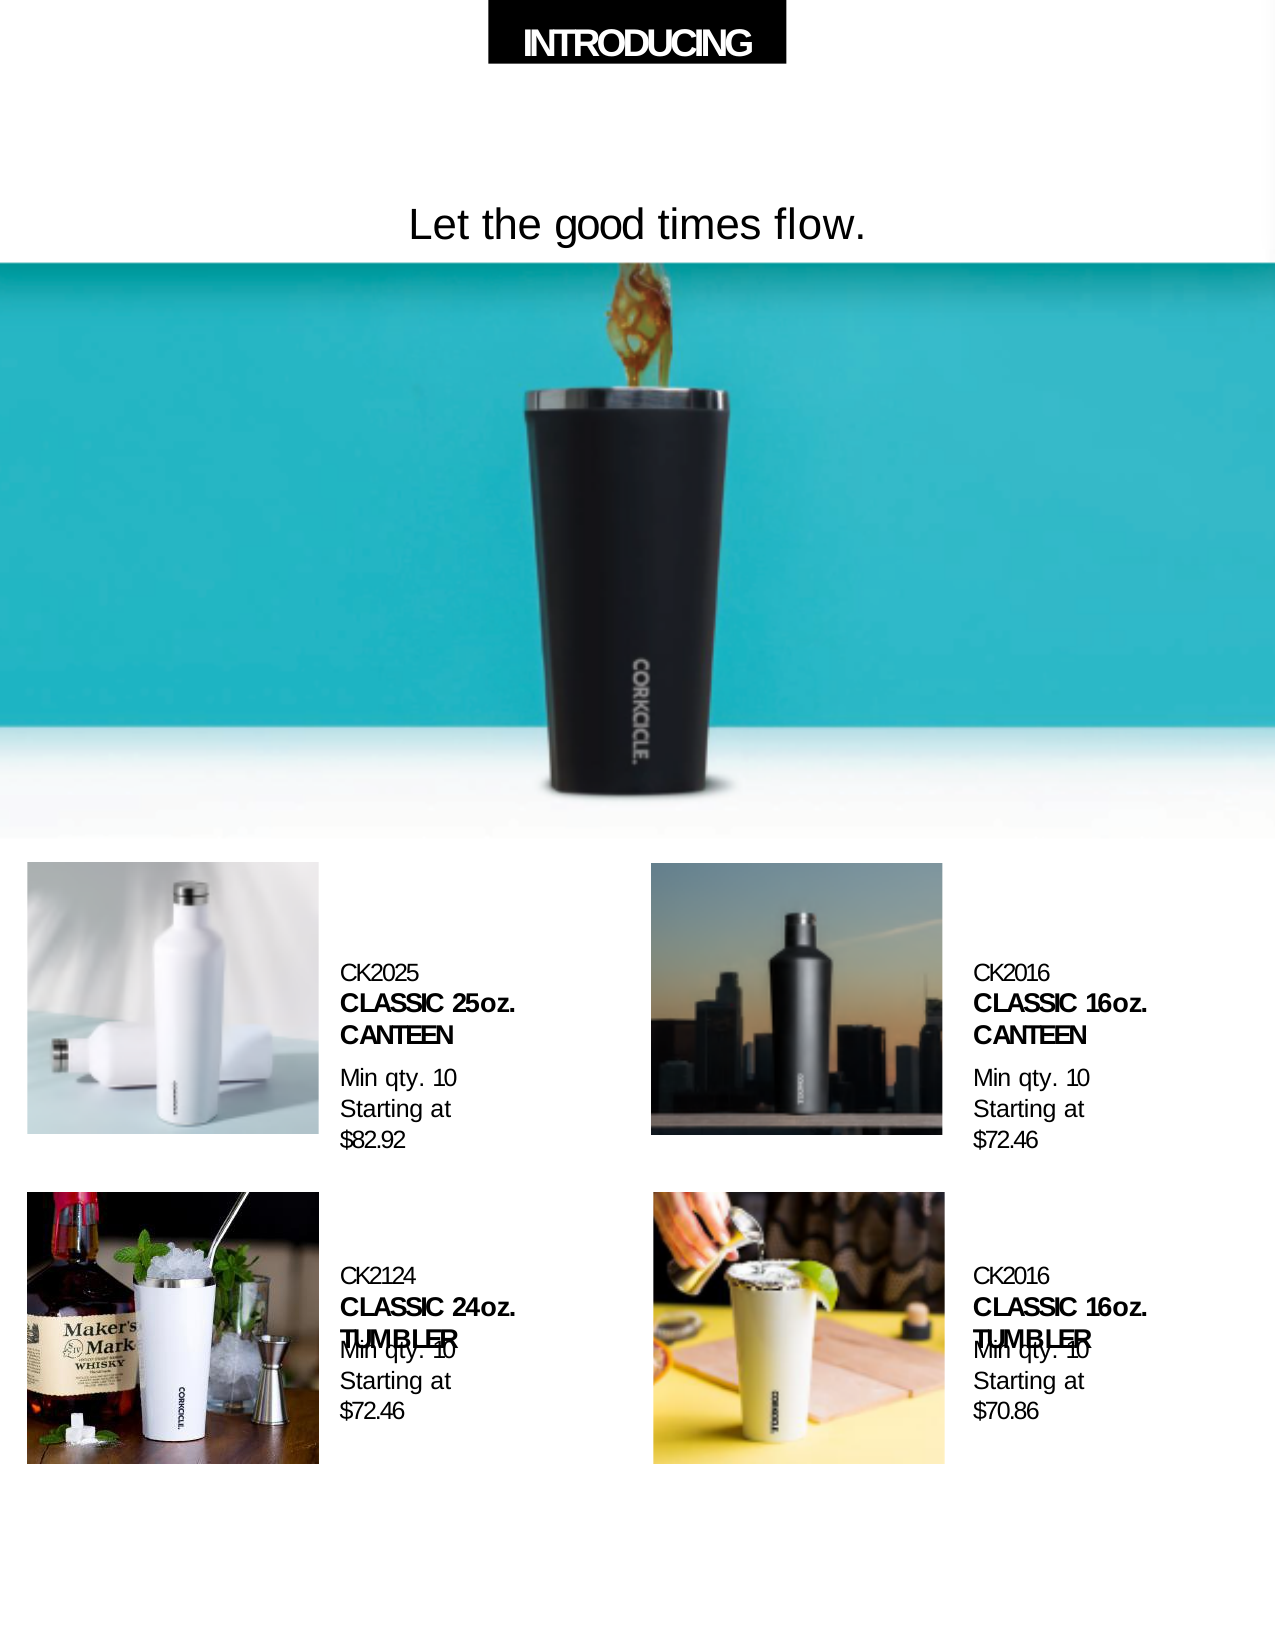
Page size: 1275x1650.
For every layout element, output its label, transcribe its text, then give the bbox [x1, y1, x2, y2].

text_box CK2016 CLASSIC 16oz. TUMBLER [970, 1258, 1252, 1355]
picture [27, 1192, 320, 1464]
text_box CK2025 CLASSIC 25oz. CANTEEN Min qty. 10 Starting at $82.92 [337, 954, 621, 1154]
text_box INTRODUCING [488, 0, 787, 64]
text_box CK2016 CLASSIC 16oz. CANTEEN Min qty. 10 Starting at $72.46 [970, 954, 1251, 1154]
text_box Min qty. 10 Starting at $72.46 [337, 1333, 521, 1425]
text_box Let the good times flow. [0, 74, 1236, 248]
picture [652, 1192, 945, 1464]
footer Min qty. 10 Starting at $70.86 [970, 1333, 1155, 1650]
picture [0, 0, 1275, 1135]
text_box CK2124 CLASSIC 24oz. TUMBLER [337, 1258, 623, 1355]
